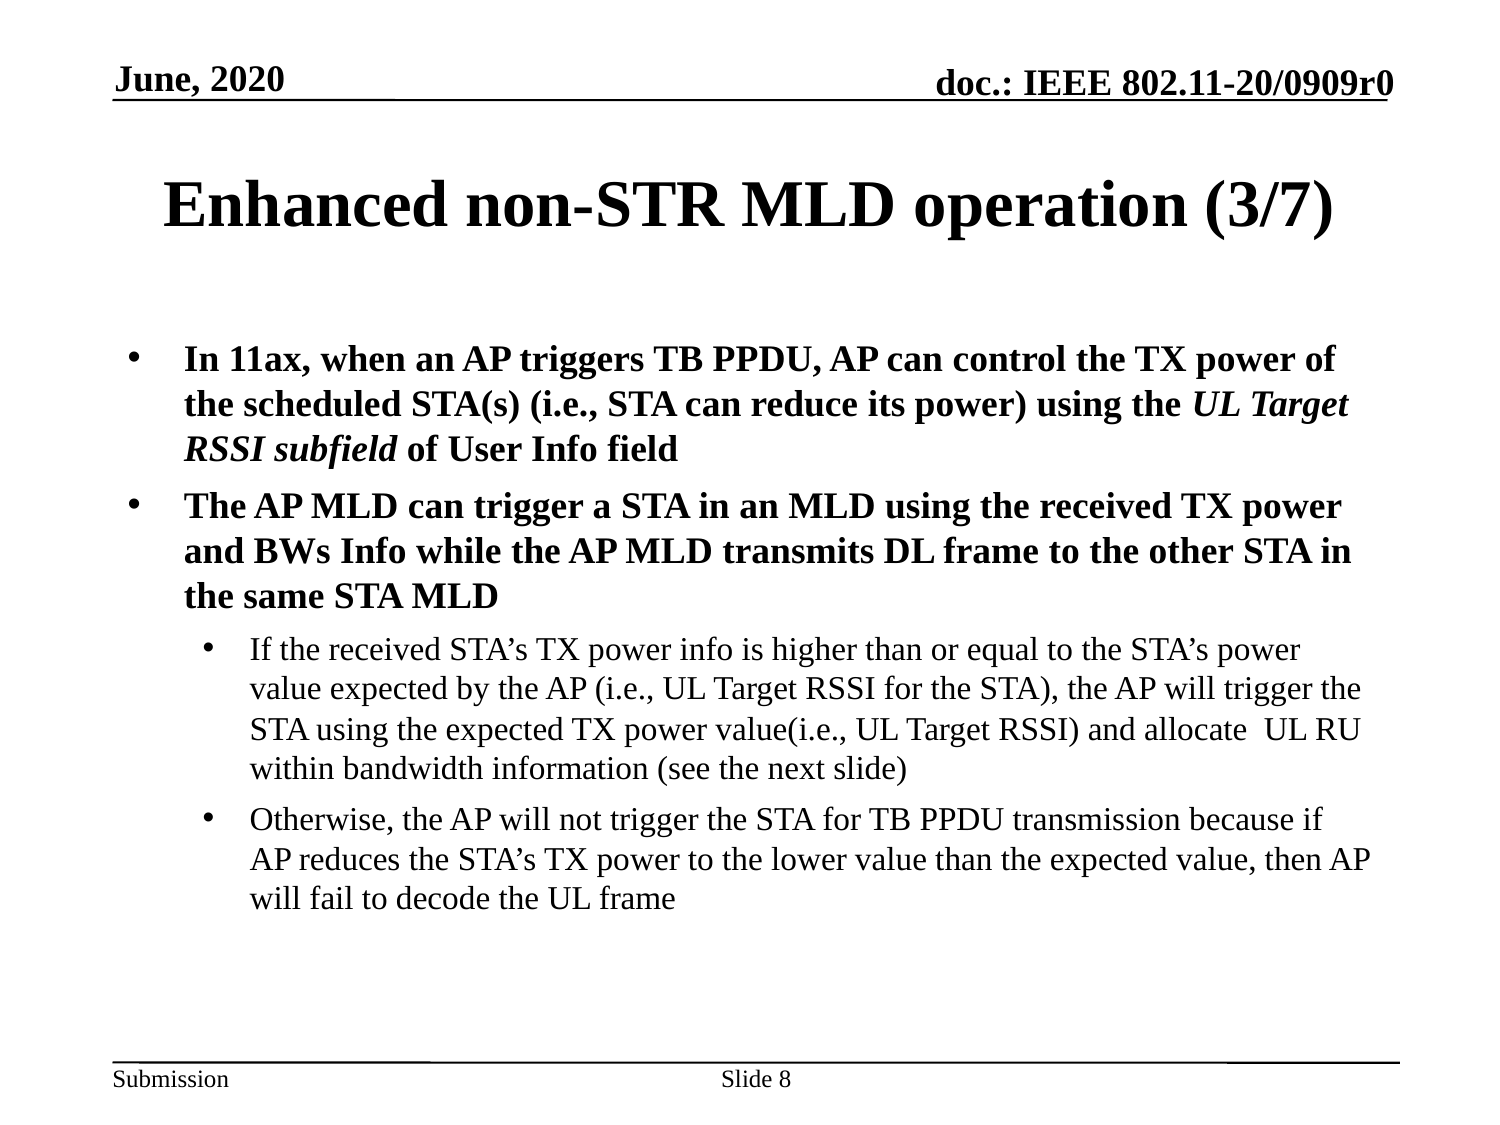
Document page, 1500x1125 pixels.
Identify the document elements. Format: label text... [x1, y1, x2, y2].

slide_number Slide 8 [712, 1061, 800, 1123]
title Enhanced non-STR MLD operation (3/7) [112, 112, 1388, 288]
list In 11ax, when an AP triggers TB PPDU, AP can control the TX power of the scheduled STA(s) (i.e., STA can reduce its power) using the UL Target RSSI subfield of User Info field The AP MLD can trigger a STA in an MLD using the received TX power and BWs Info while the AP MLD transmits DL frame to the other STA in the same STA MLD If the received STA’s TX power info is higher than or equal to the STA’s power value expected by the AP (i.e., UL Target RSSI for the STA), the AP will trigger the STA using the expected TX power value(i.e., UL Target RSSI) and allocate UL RU within bandwidth information (see the next slide) Otherwise, the AP will not trigger the STA for TB PPDU transmission because if AP reduces the STA’s TX power to the lower value than the expected value, then AP will fail to decode the UL frame [112, 326, 1388, 1002]
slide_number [114, 54, 423, 100]
